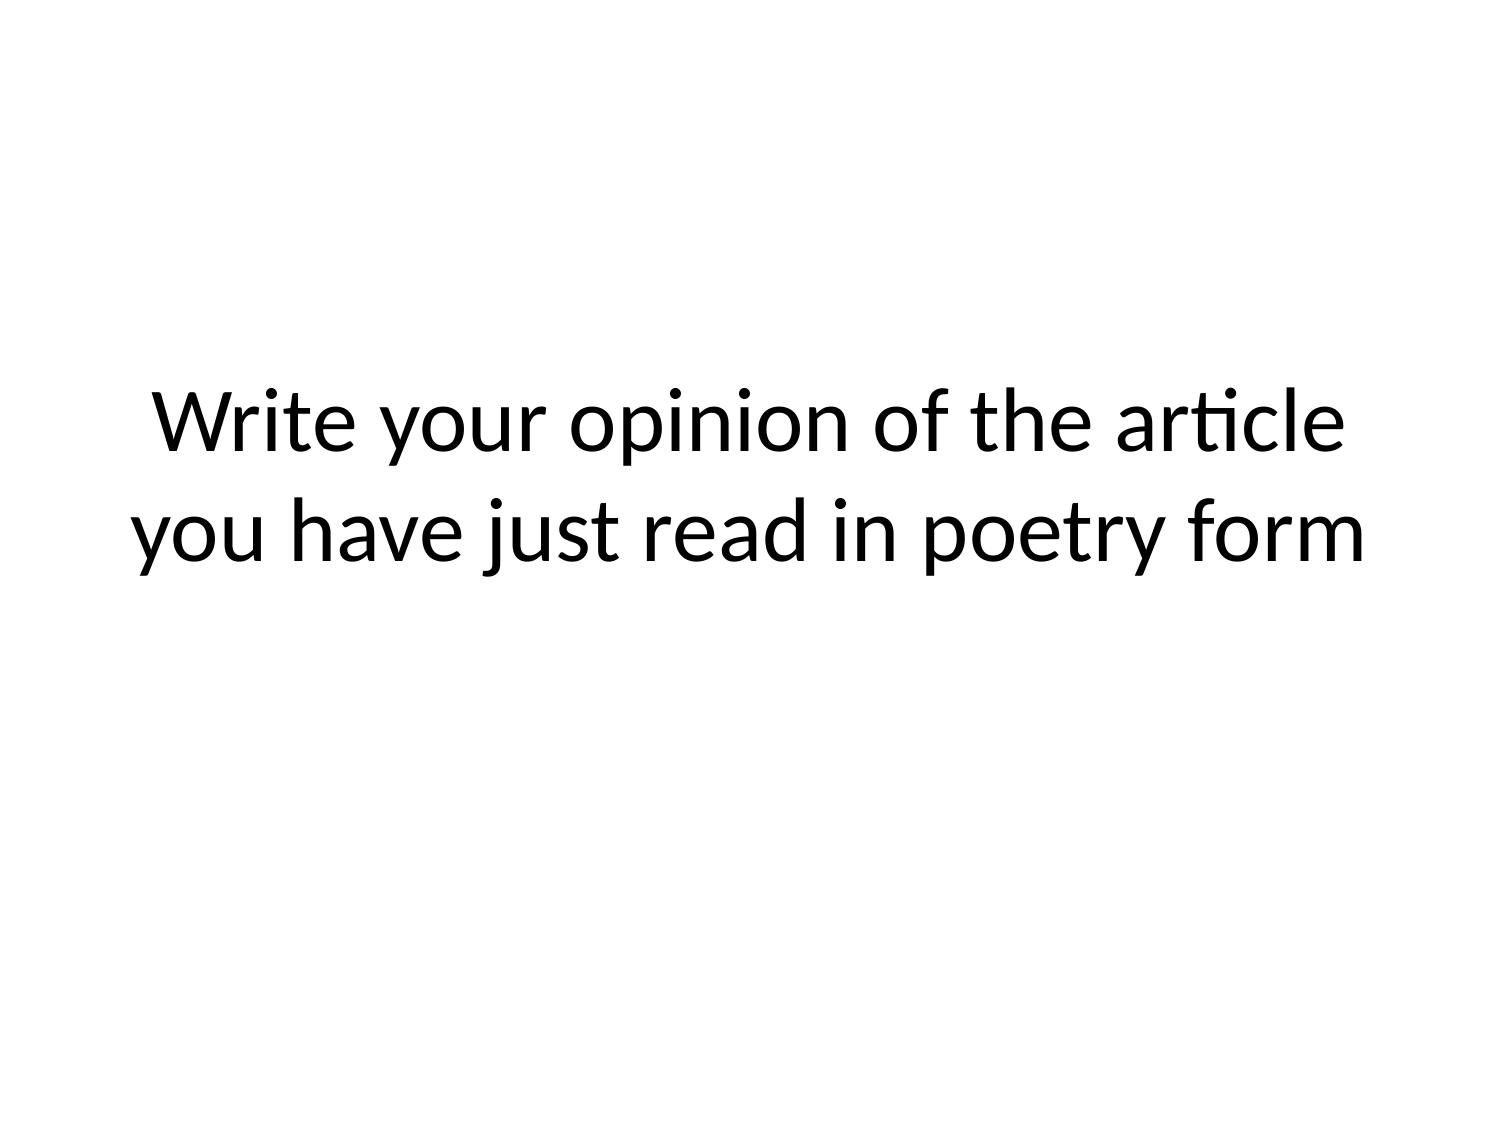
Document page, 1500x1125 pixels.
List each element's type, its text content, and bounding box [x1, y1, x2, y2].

title Write your opinion of the article you have just read in poetry form [112, 349, 1388, 591]
